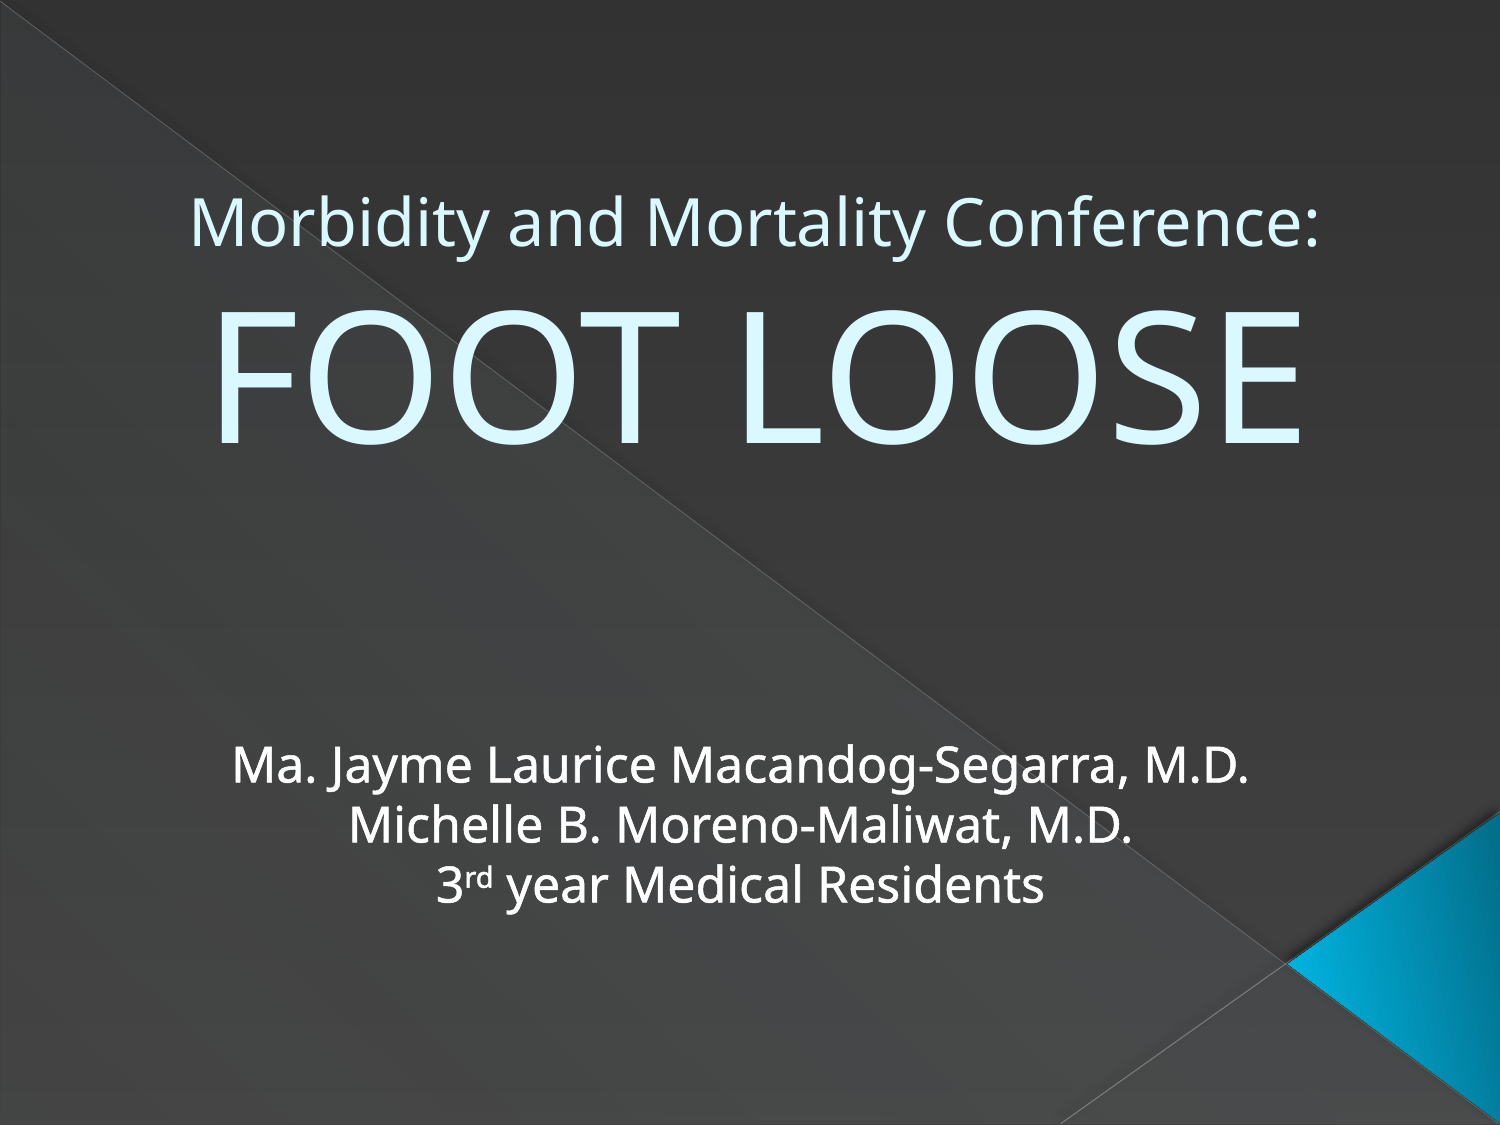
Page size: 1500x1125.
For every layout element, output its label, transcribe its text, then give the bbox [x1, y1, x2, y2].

title Morbidity and Mortality Conference: FOOT LOOSE [87, 87, 1411, 488]
subtitle Ma. Jayme Laurice Macandog-Segarra, M.D. Michelle B. Moreno-Maliwat, M.D. 3rd year Medical Residents [150, 725, 1338, 950]
